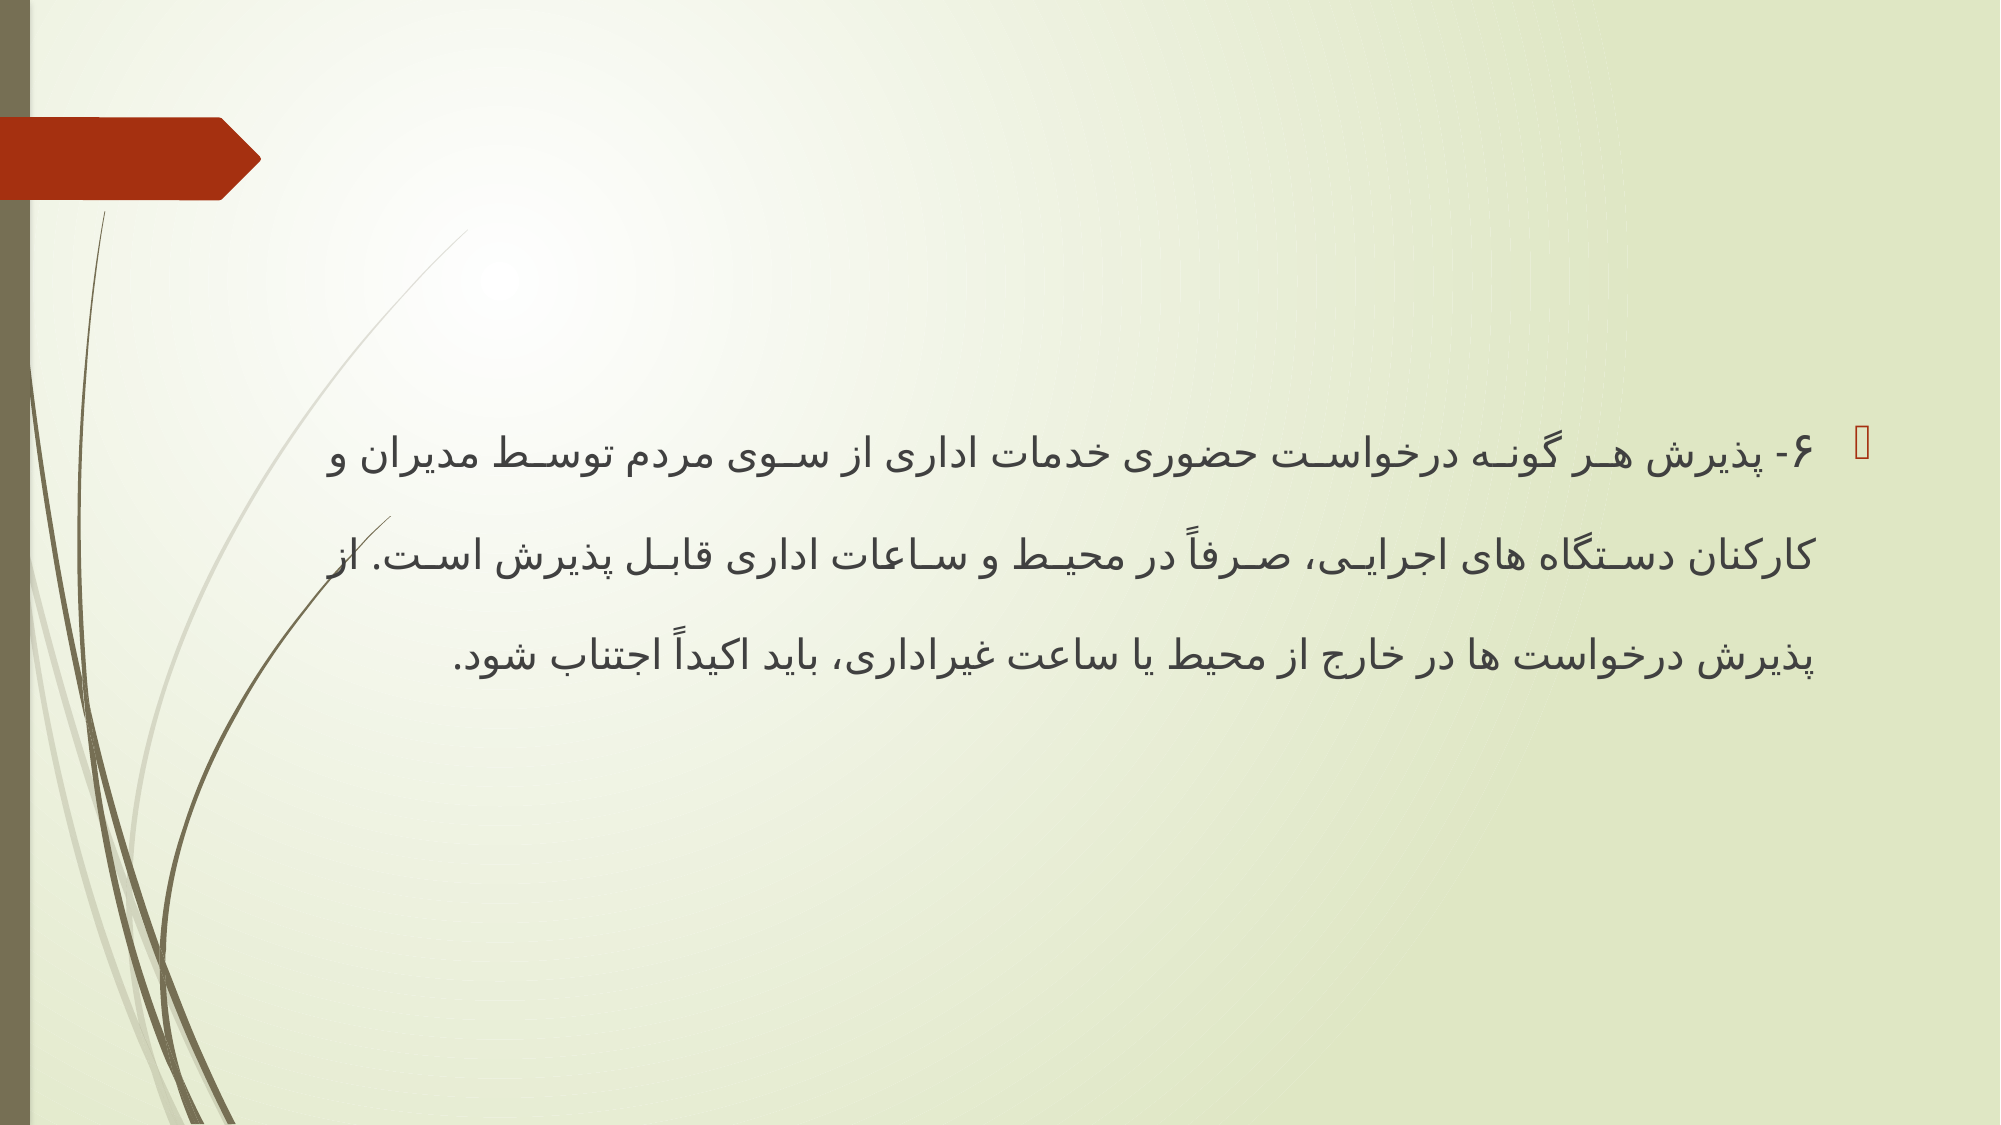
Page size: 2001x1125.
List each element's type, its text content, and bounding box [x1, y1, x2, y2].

list ۶- پذیرش هر گونه درخواست حضوری خدمات اداری از سوی مردم توسط مدیران و کارکنان دستگاه های اجرایی، صرفاً در محیط و ساعات اداری قابل پذیرش است. از پذیرش درخواست ها در خارج از محیط یا ساعت غیراداری، باید اکیداً اجتناب شود. [313, 350, 1888, 987]
